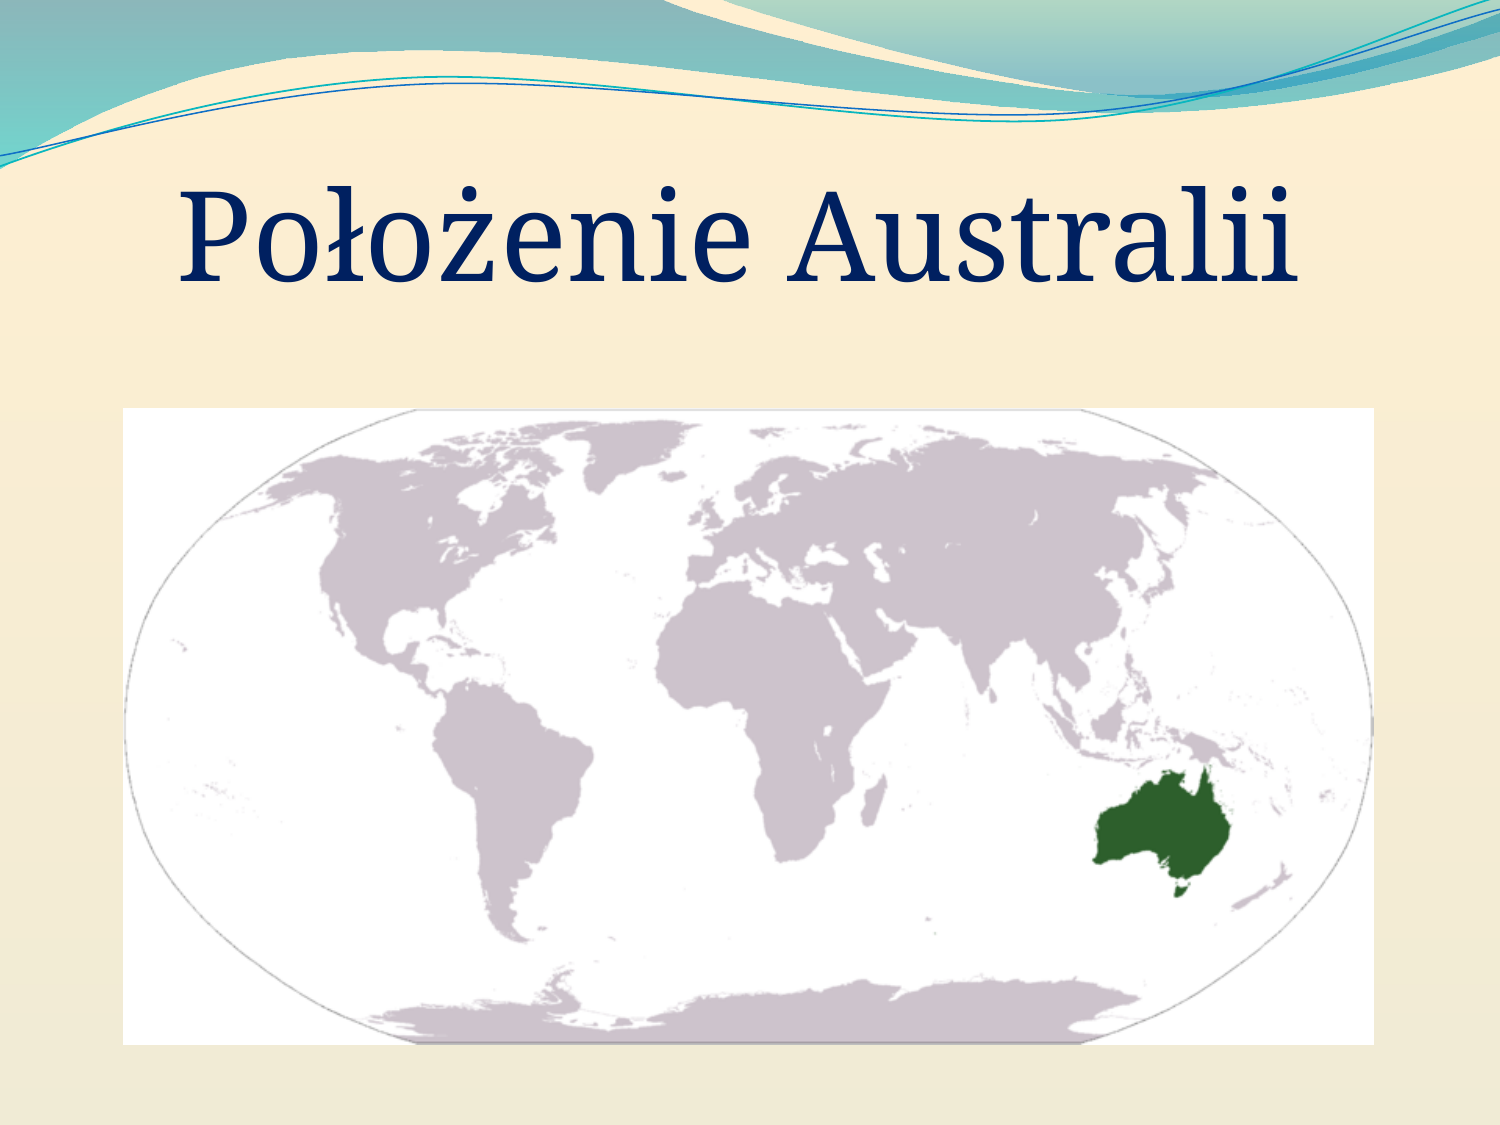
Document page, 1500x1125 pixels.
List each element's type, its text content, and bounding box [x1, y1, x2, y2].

picture [123, 408, 1375, 1046]
text_box Położenie Australii [64, 148, 1412, 314]
